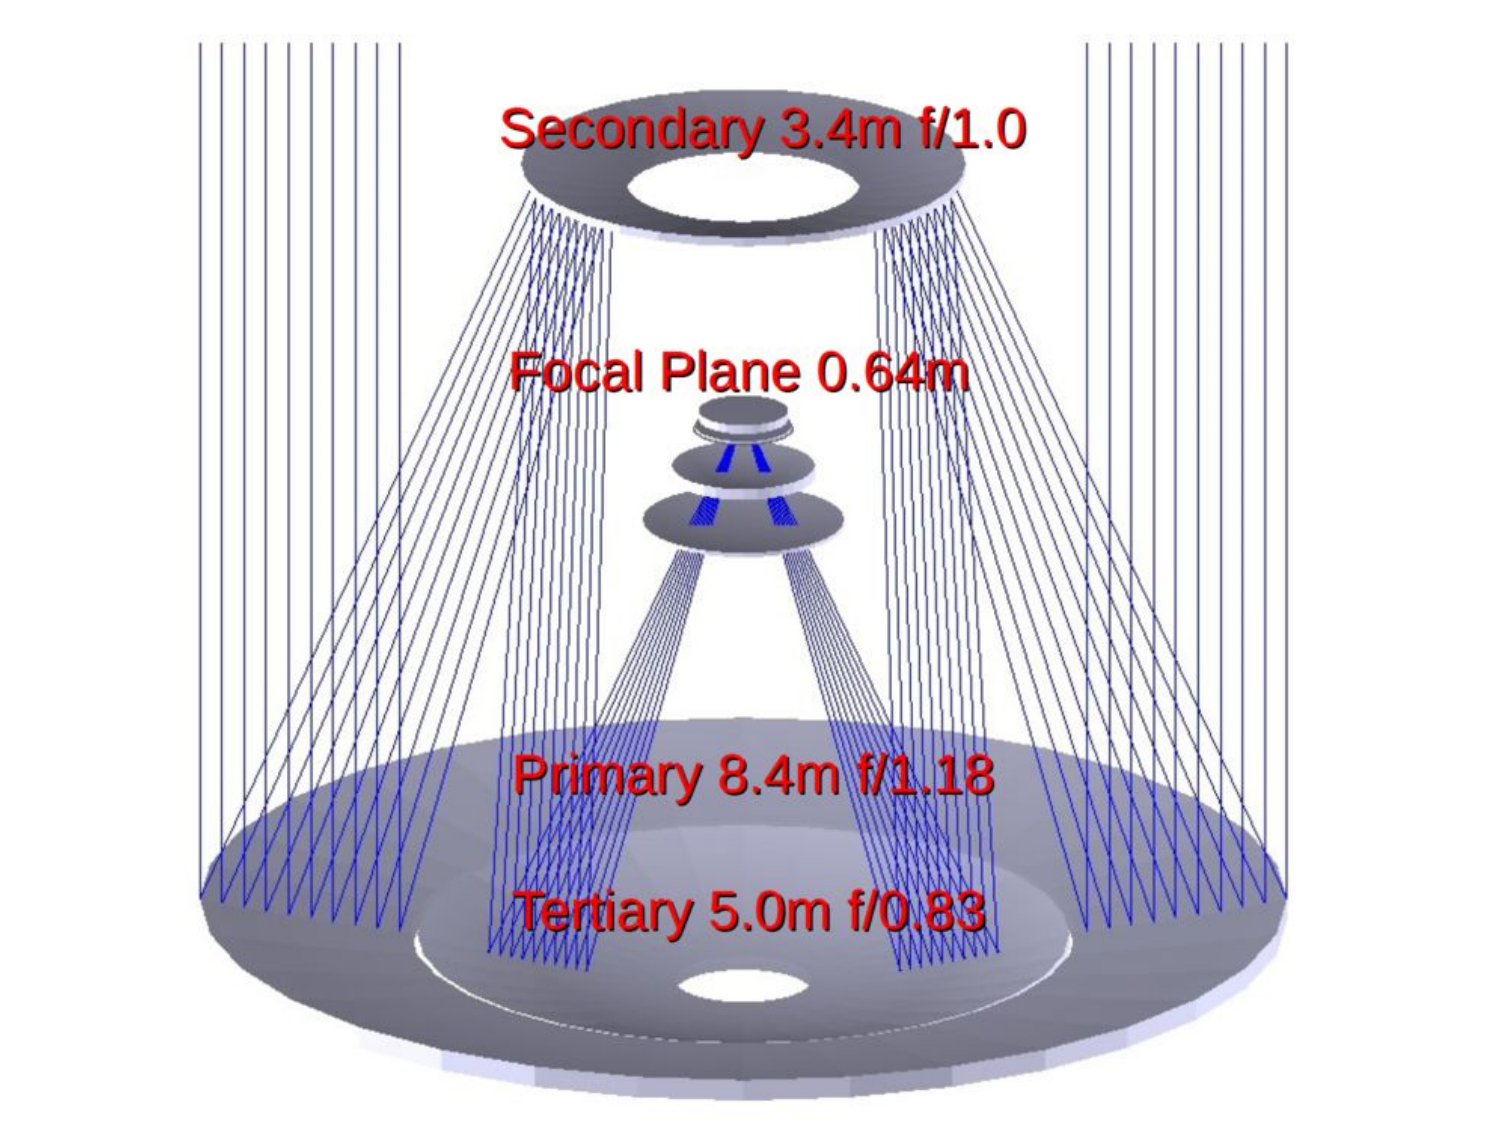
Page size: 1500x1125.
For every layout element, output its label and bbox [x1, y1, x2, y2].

picture [185, 34, 1305, 1125]
